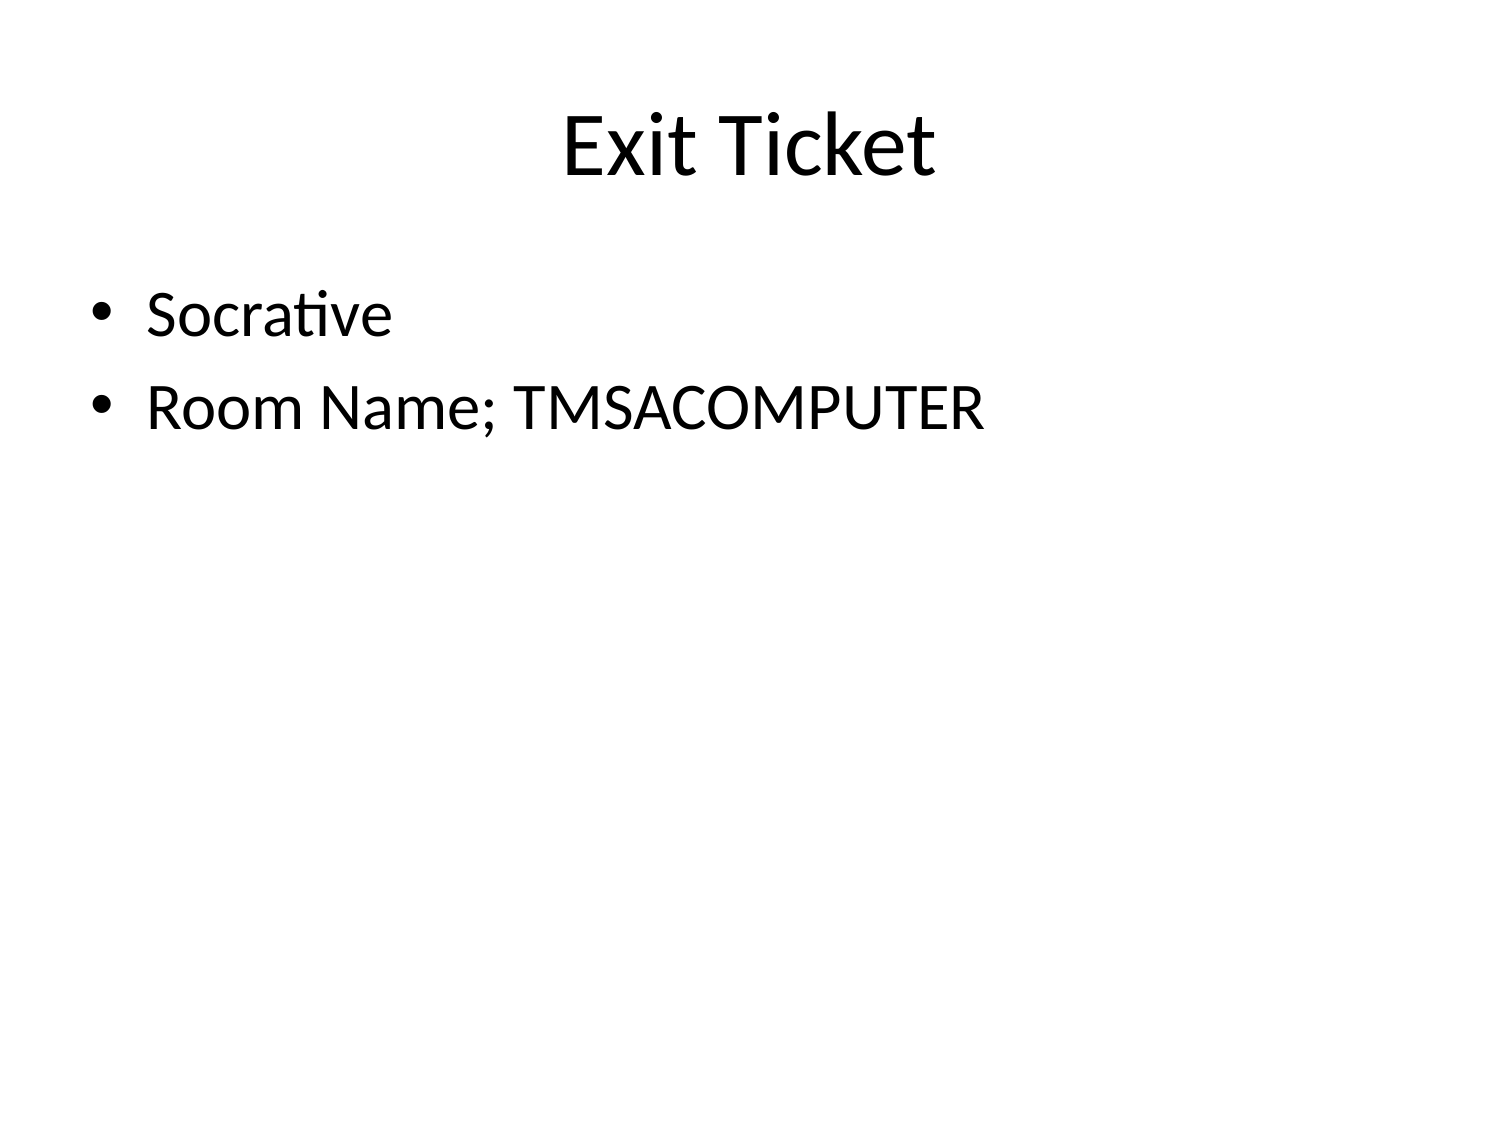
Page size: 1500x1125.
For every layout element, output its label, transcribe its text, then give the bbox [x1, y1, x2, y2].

title Exit Ticket [75, 45, 1425, 233]
list Socrative Room Name; TMSACOMPUTER [75, 262, 1425, 1005]
